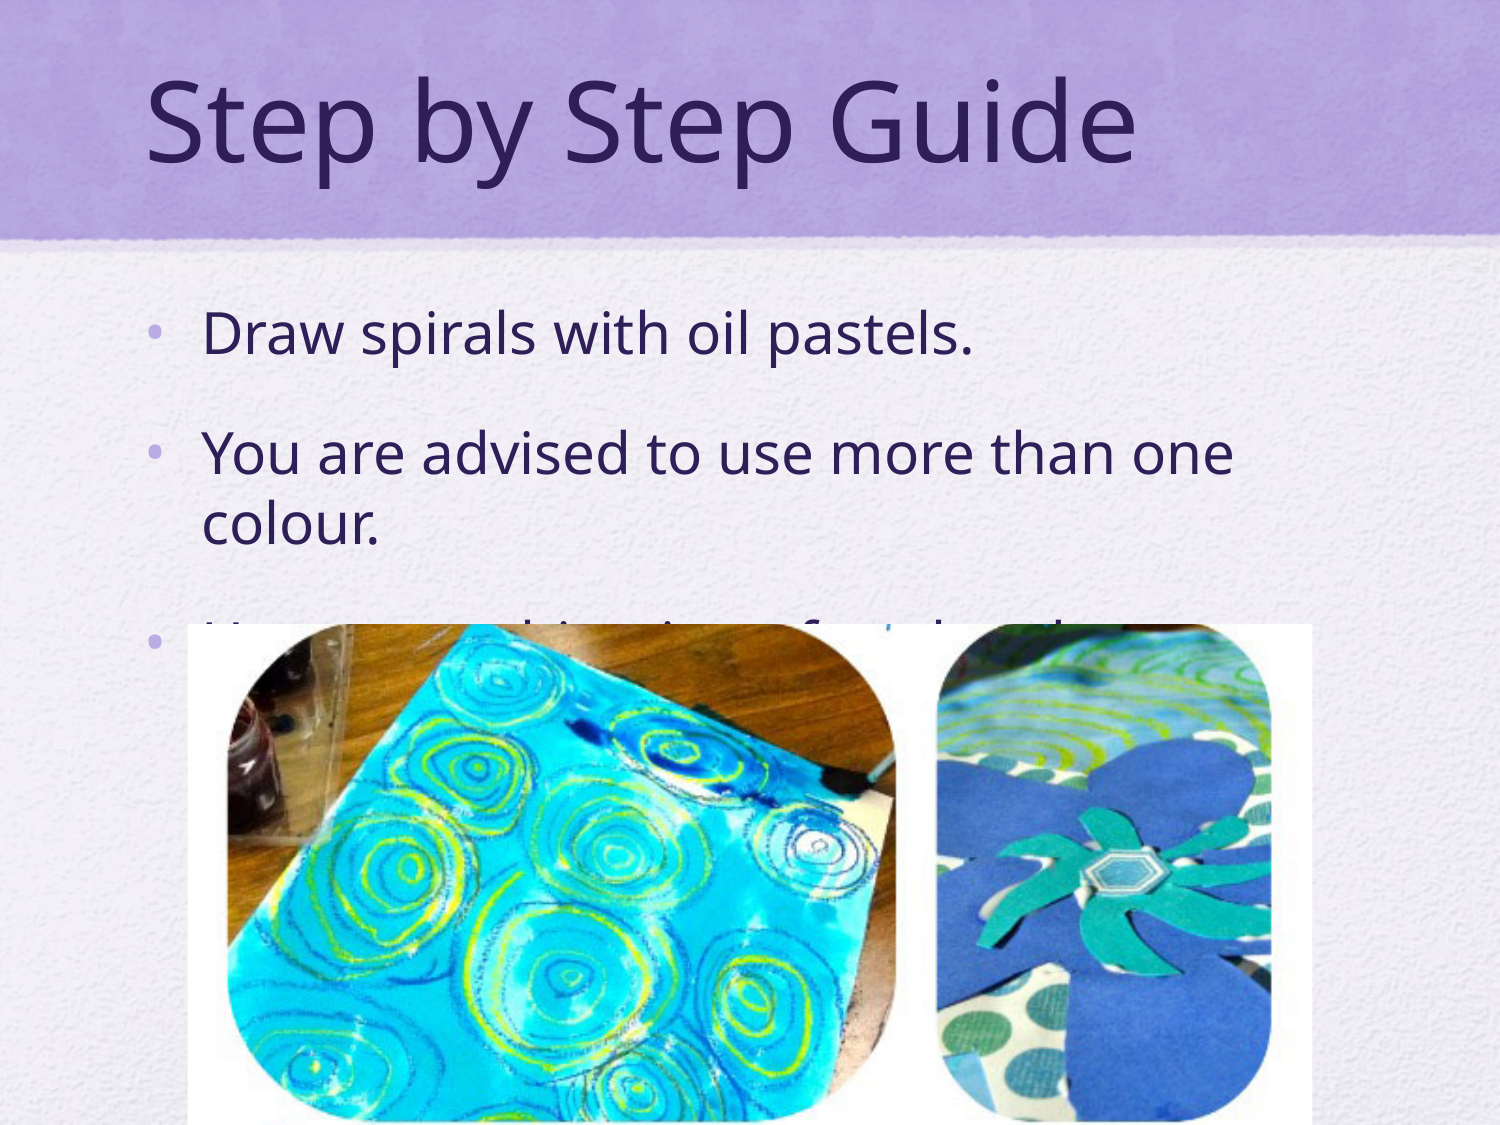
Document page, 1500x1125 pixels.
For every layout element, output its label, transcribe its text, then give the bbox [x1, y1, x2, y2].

list Draw spirals with oil pastels. You are advised to use more than one colour. Have a combination of cool and warm. [129, 288, 1372, 993]
title Step by Step Guide [129, 6, 1372, 239]
picture [0, 225, 1500, 1125]
